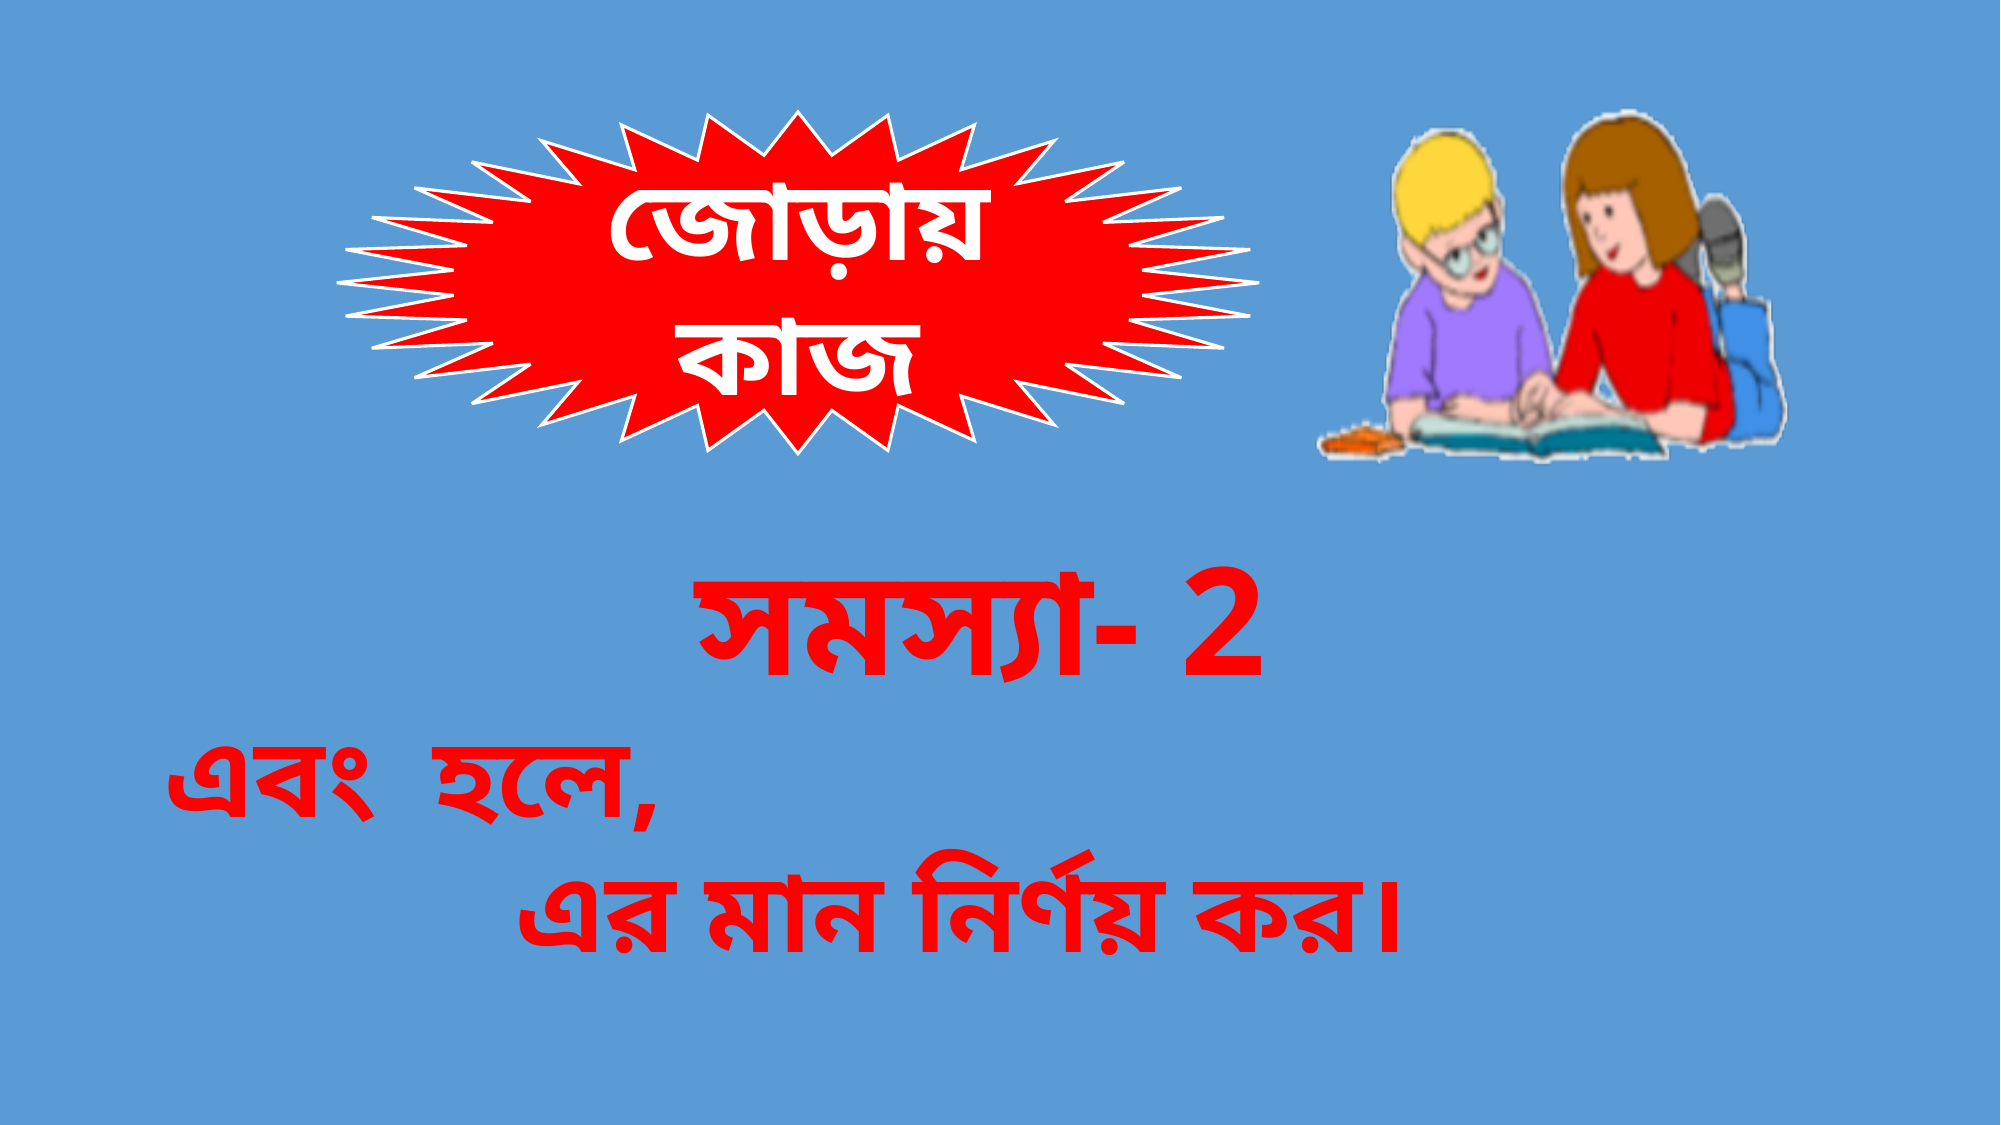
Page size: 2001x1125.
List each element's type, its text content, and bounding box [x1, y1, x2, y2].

text_box জোড়ায় কাজ [336, 109, 1239, 457]
picture [1239, 87, 1888, 518]
